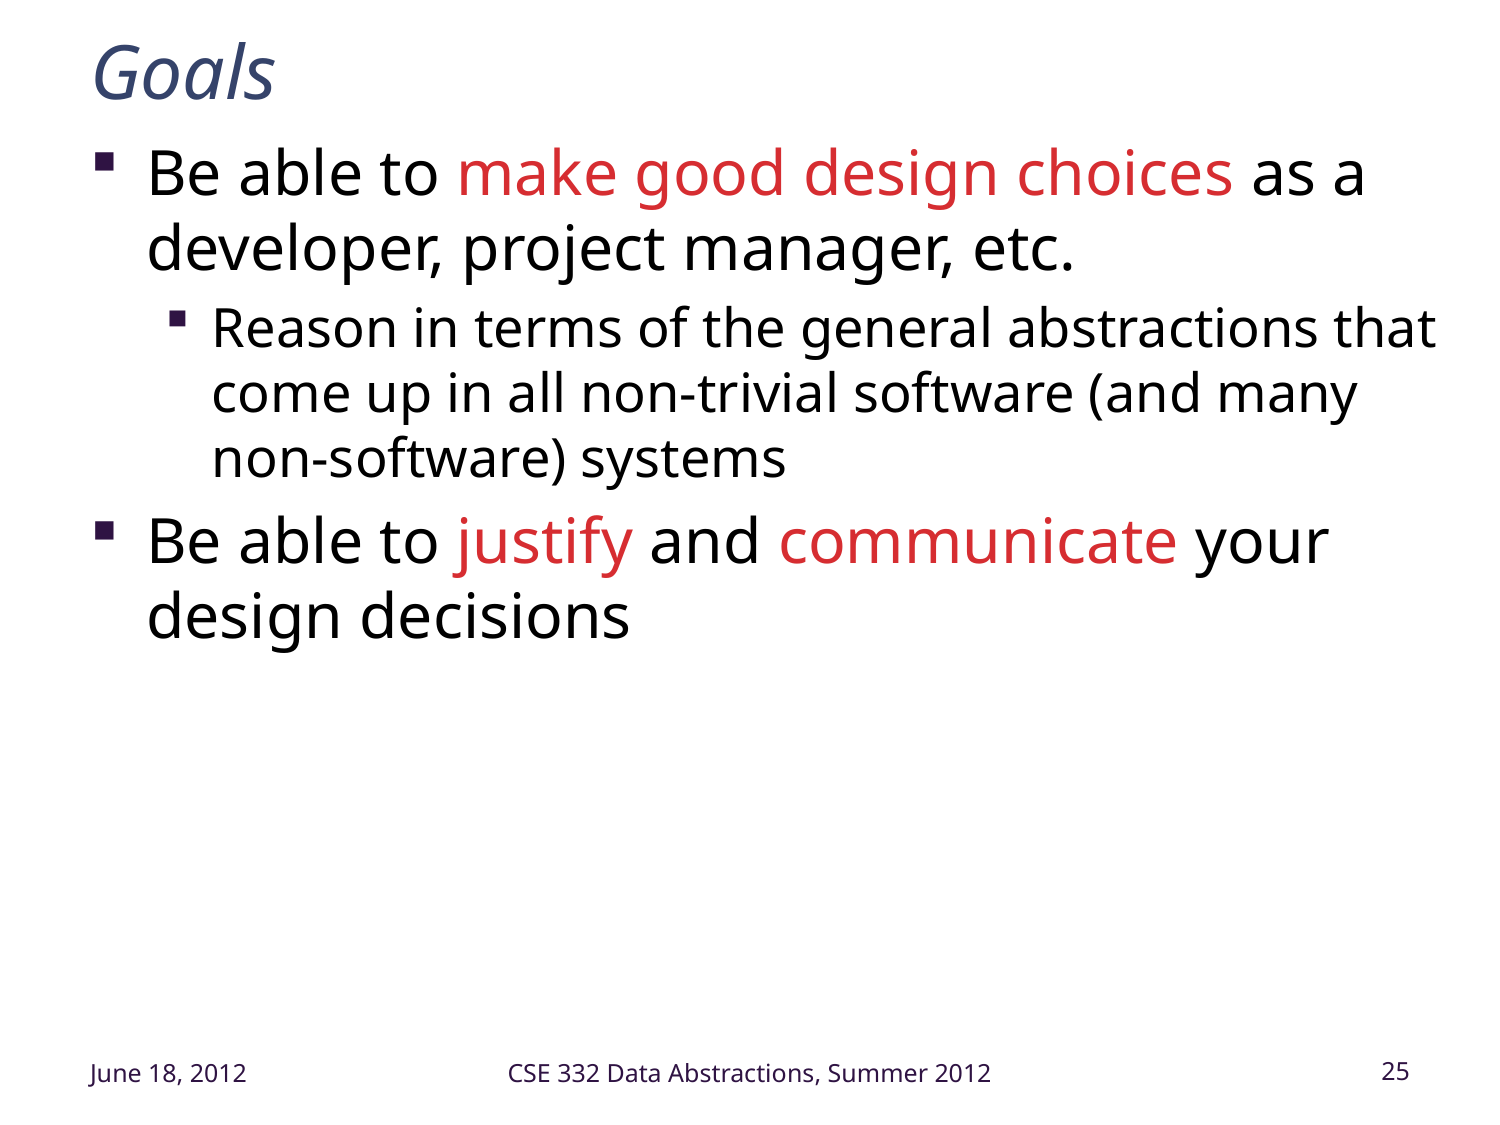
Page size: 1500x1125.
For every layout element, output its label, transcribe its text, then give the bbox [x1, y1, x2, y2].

list Be able to make good design choices as a developer, project manager, etc. Reason in terms of the general abstractions that come up in all non-trivial software (and many non-software) systems Be able to justify and communicate your design decisions [75, 125, 1463, 1025]
slide_number 25 [1287, 1042, 1425, 1103]
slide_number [75, 1042, 287, 1103]
title Goals [75, 24, 1463, 105]
footer CSE 332 Data Abstractions, Summer 2012 [287, 1042, 1213, 1103]
